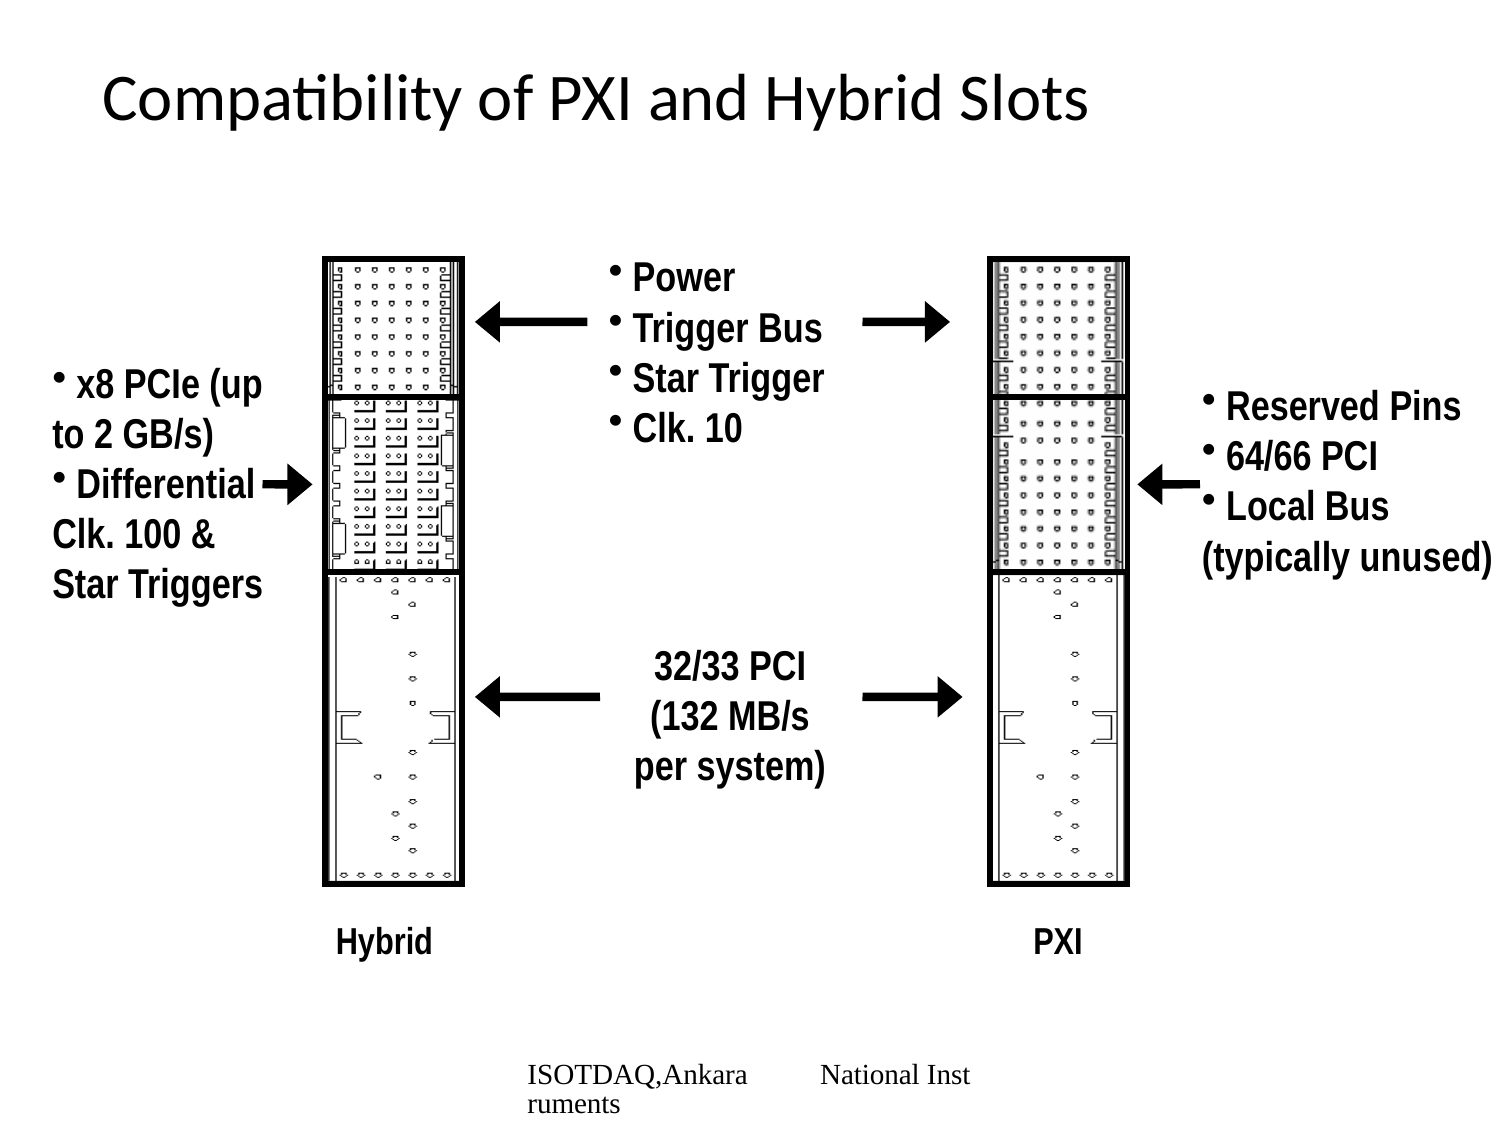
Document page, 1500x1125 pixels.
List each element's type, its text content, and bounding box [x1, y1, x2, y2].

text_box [324, 242, 1128, 459]
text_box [989, 371, 1500, 588]
footer ISOTDAQ,Ankara National Instruments [512, 1042, 988, 1103]
title Compatibility of PXI and Hybrid Slots [87, 12, 1413, 175]
text_box Hybrid [321, 909, 448, 970]
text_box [37, 349, 463, 665]
text_box PXI [1018, 909, 1098, 970]
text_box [324, 571, 1128, 885]
